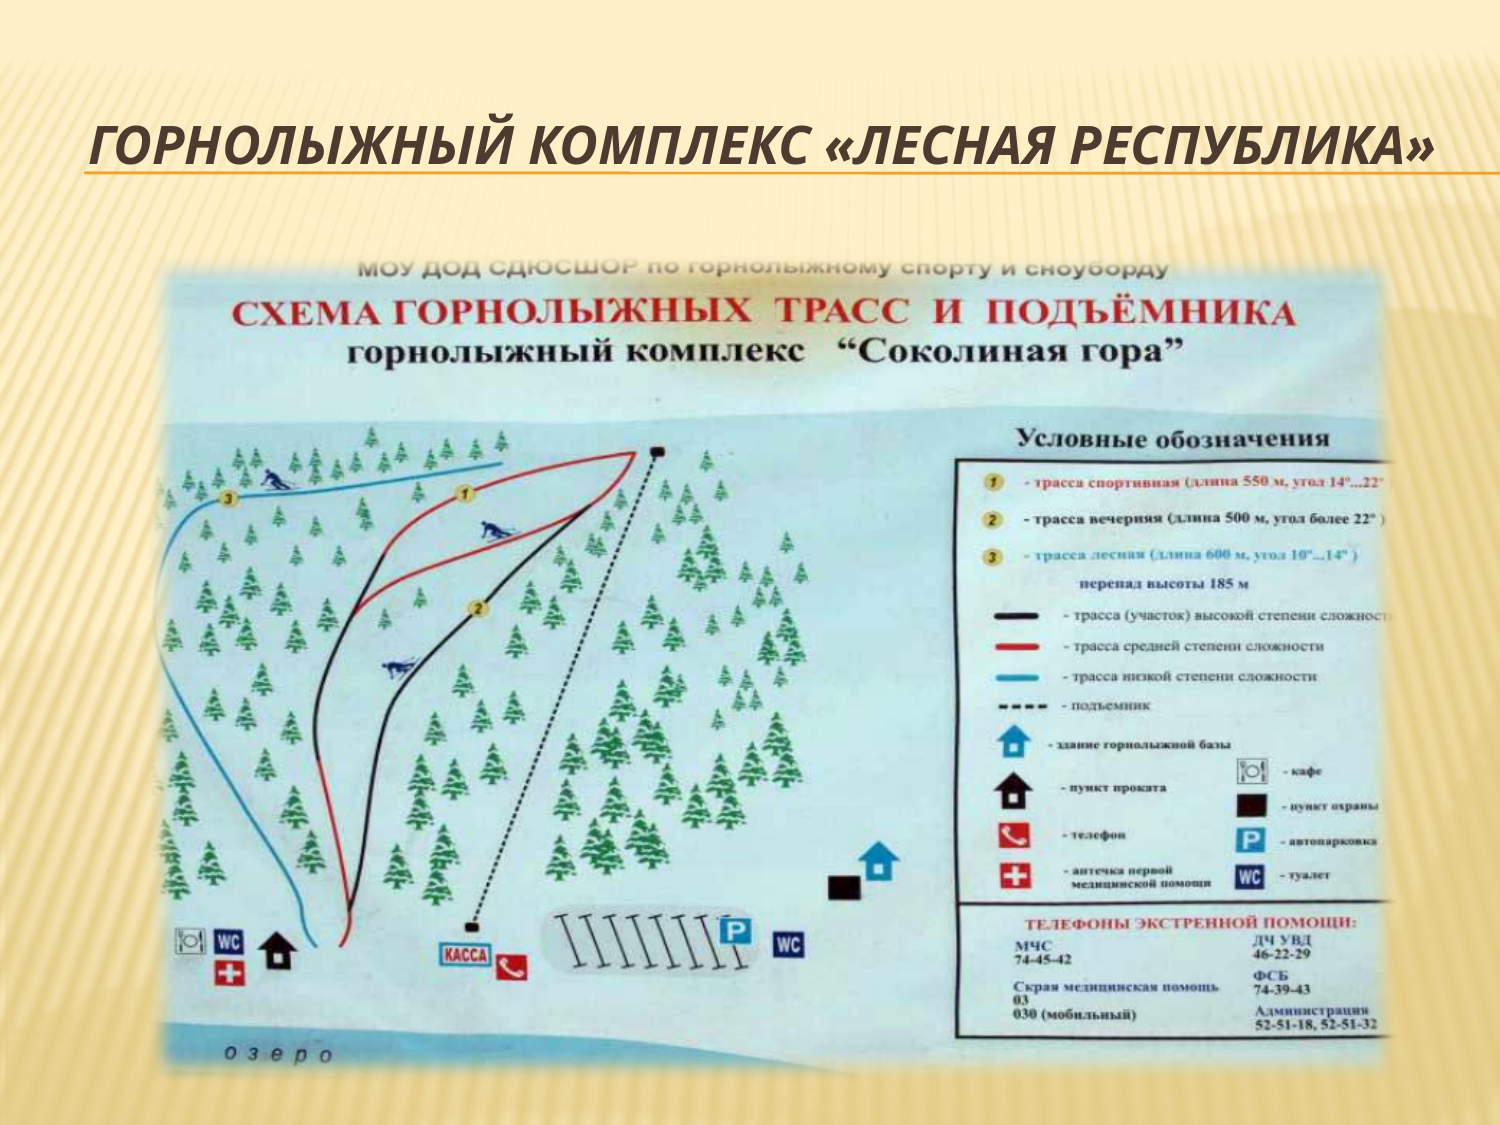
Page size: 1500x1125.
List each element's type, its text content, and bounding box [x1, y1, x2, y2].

title Горнолыжный комплекс «Лесная Республика» [50, 75, 1475, 213]
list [147, 254, 1400, 1083]
